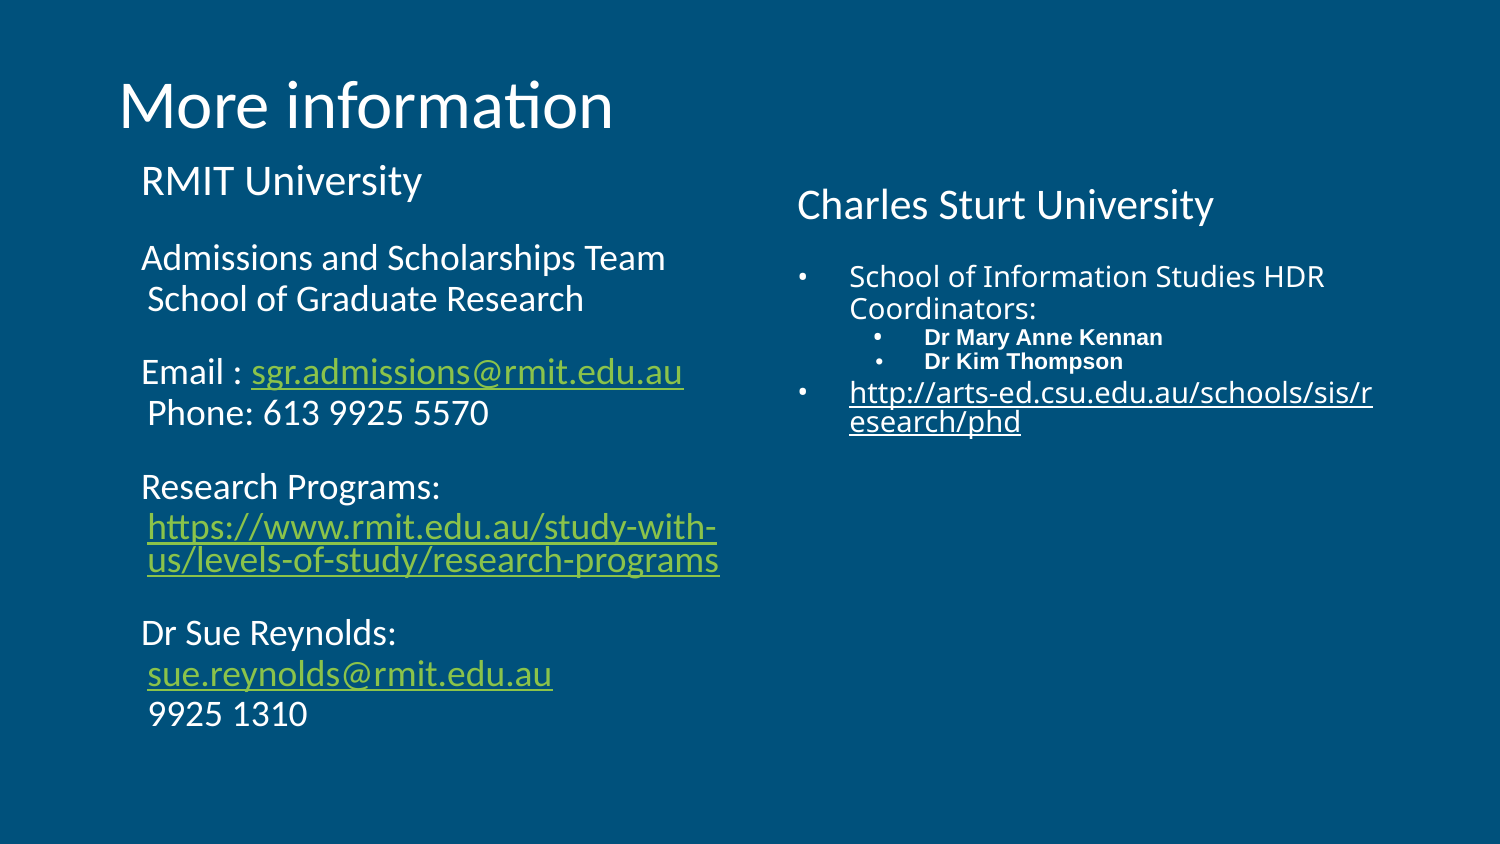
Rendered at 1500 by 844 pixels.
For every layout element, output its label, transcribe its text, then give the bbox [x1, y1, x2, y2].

list Charles Sturt University School of Information Studies HDR Coordinators: Dr Mary Anne Kennan Dr Kim Thompson http://arts-ed.csu.edu.au/schools/sis/research/phd [759, 167, 1397, 760]
list RMIT University Admissions and Scholarships Team School of Graduate Research Email : sgr.admissions@rmit.edu.au Phone: 613 9925 5570 Research Programs: https://www.rmit.edu.au/study-with-us/levels-of-study/research-programs Dr Sue Reynolds: sue.reynolds@rmit.edu.au 9925 1310 [103, 142, 741, 817]
title More information [103, 44, 1397, 168]
